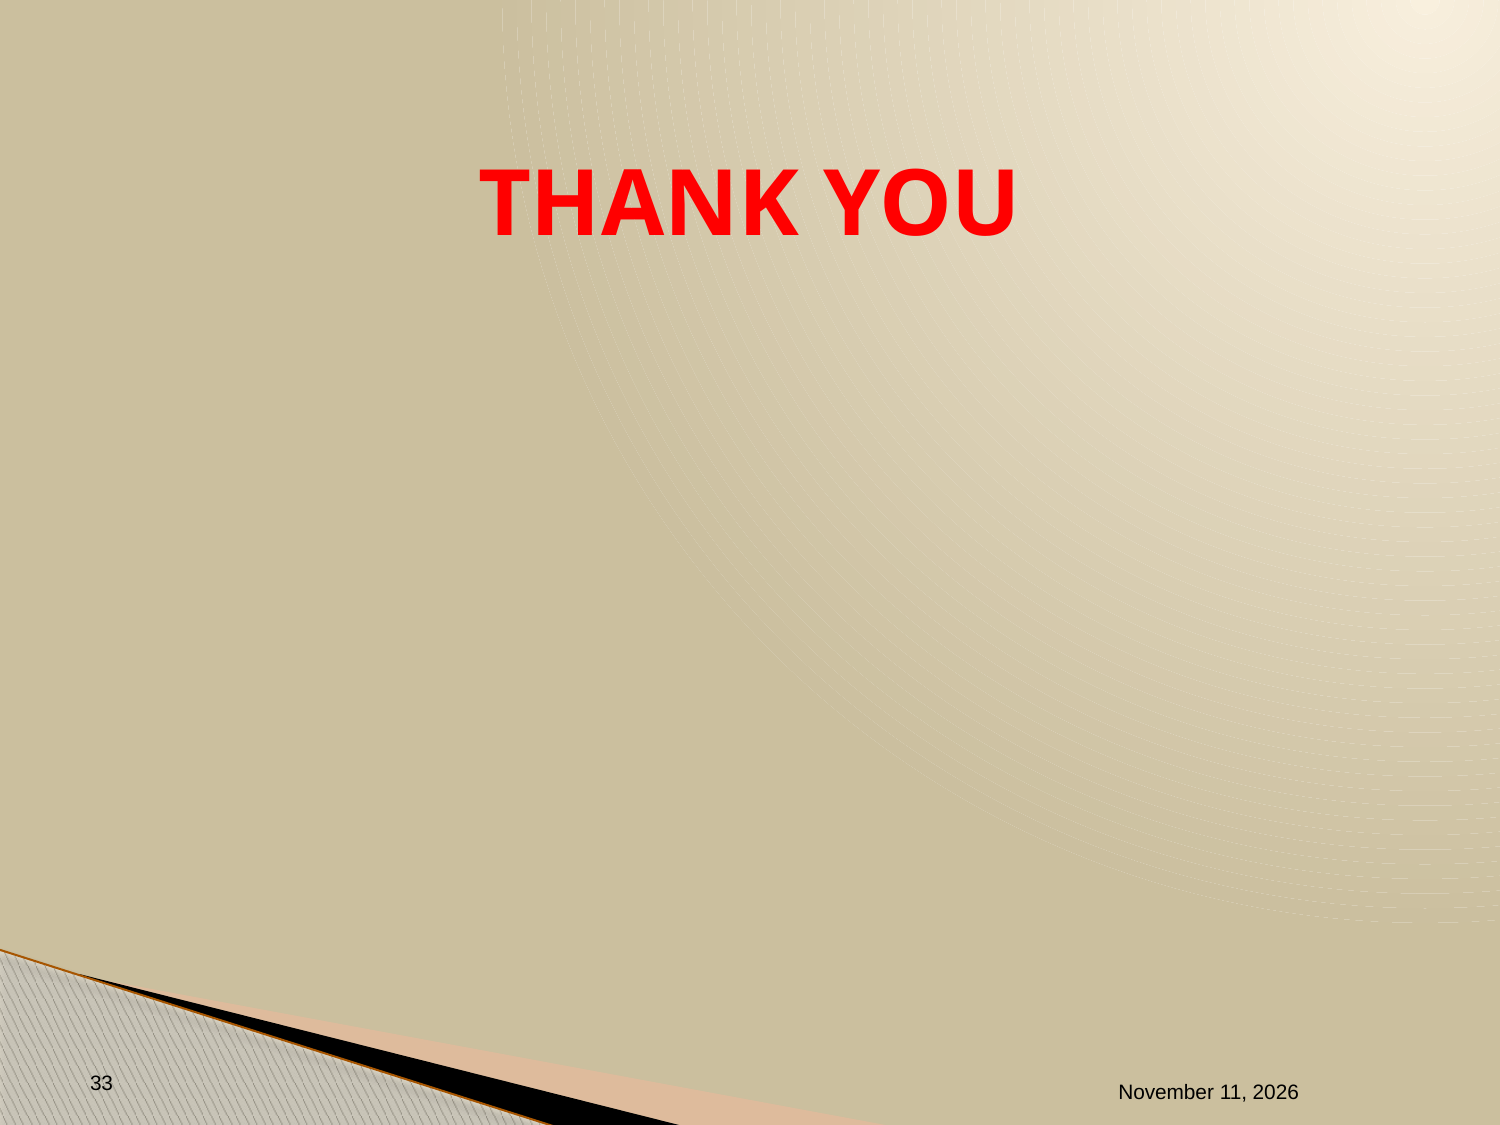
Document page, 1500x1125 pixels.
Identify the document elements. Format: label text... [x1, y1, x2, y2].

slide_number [1103, 1051, 1419, 1112]
title THANK YOU [75, 45, 1425, 463]
slide_number 33 [75, 1024, 425, 1103]
